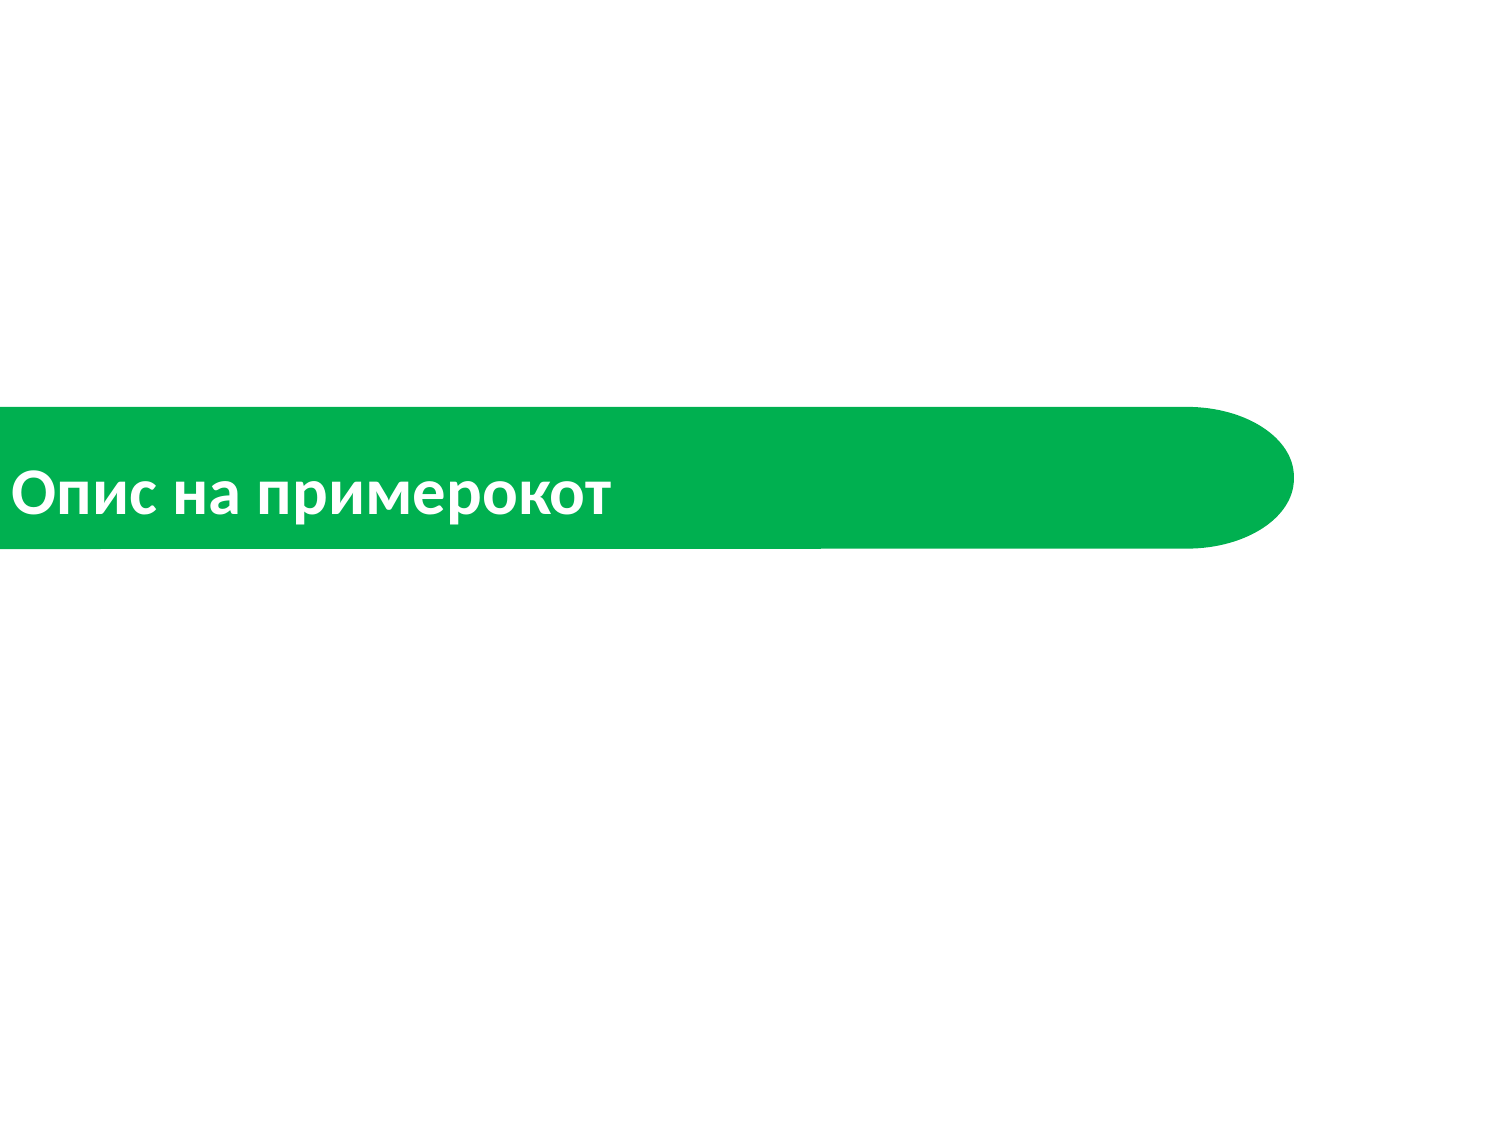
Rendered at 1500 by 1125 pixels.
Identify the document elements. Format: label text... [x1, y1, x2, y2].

title Опис на примерокот [0, 387, 1413, 588]
